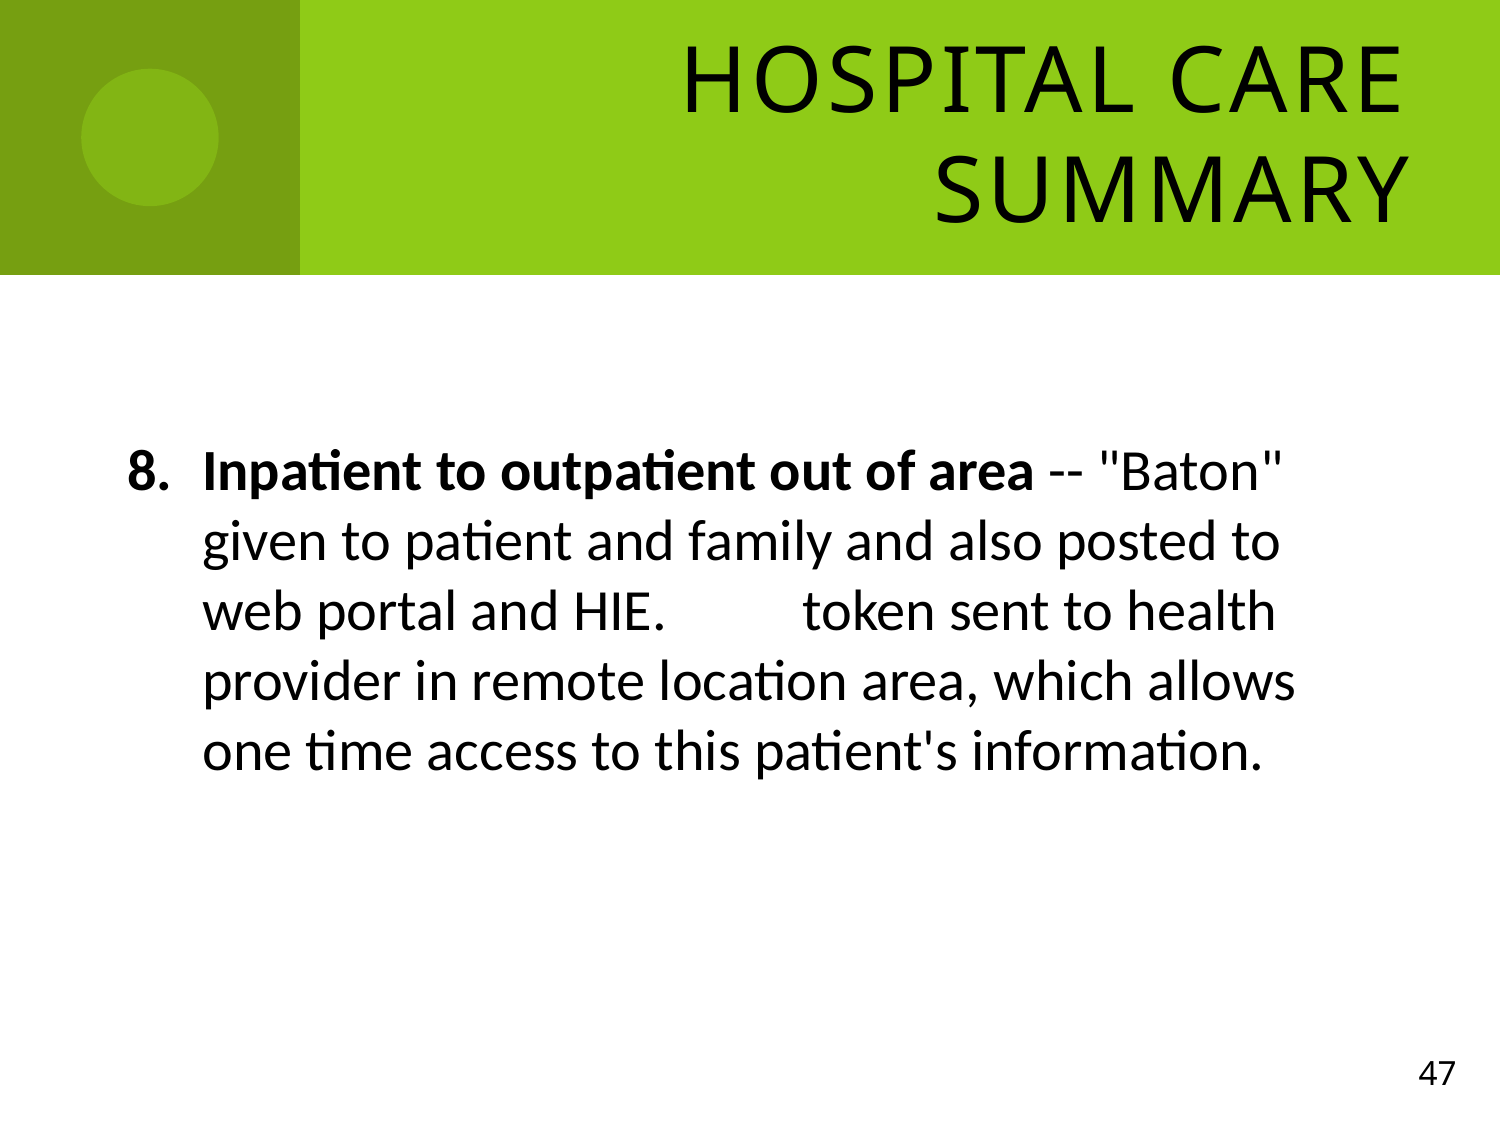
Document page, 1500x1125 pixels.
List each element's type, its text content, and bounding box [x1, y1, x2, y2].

title Hospital Care Summary [399, 37, 1425, 225]
slide_number 47 [1374, 1025, 1500, 1125]
text_box 8. Inpatient to outpatient out of area -- "Baton" given to patient and family and also posted to web portal and HIE. token sent to health provider in remote location area, which allows one time access to this patient's information. [112, 424, 1388, 1042]
